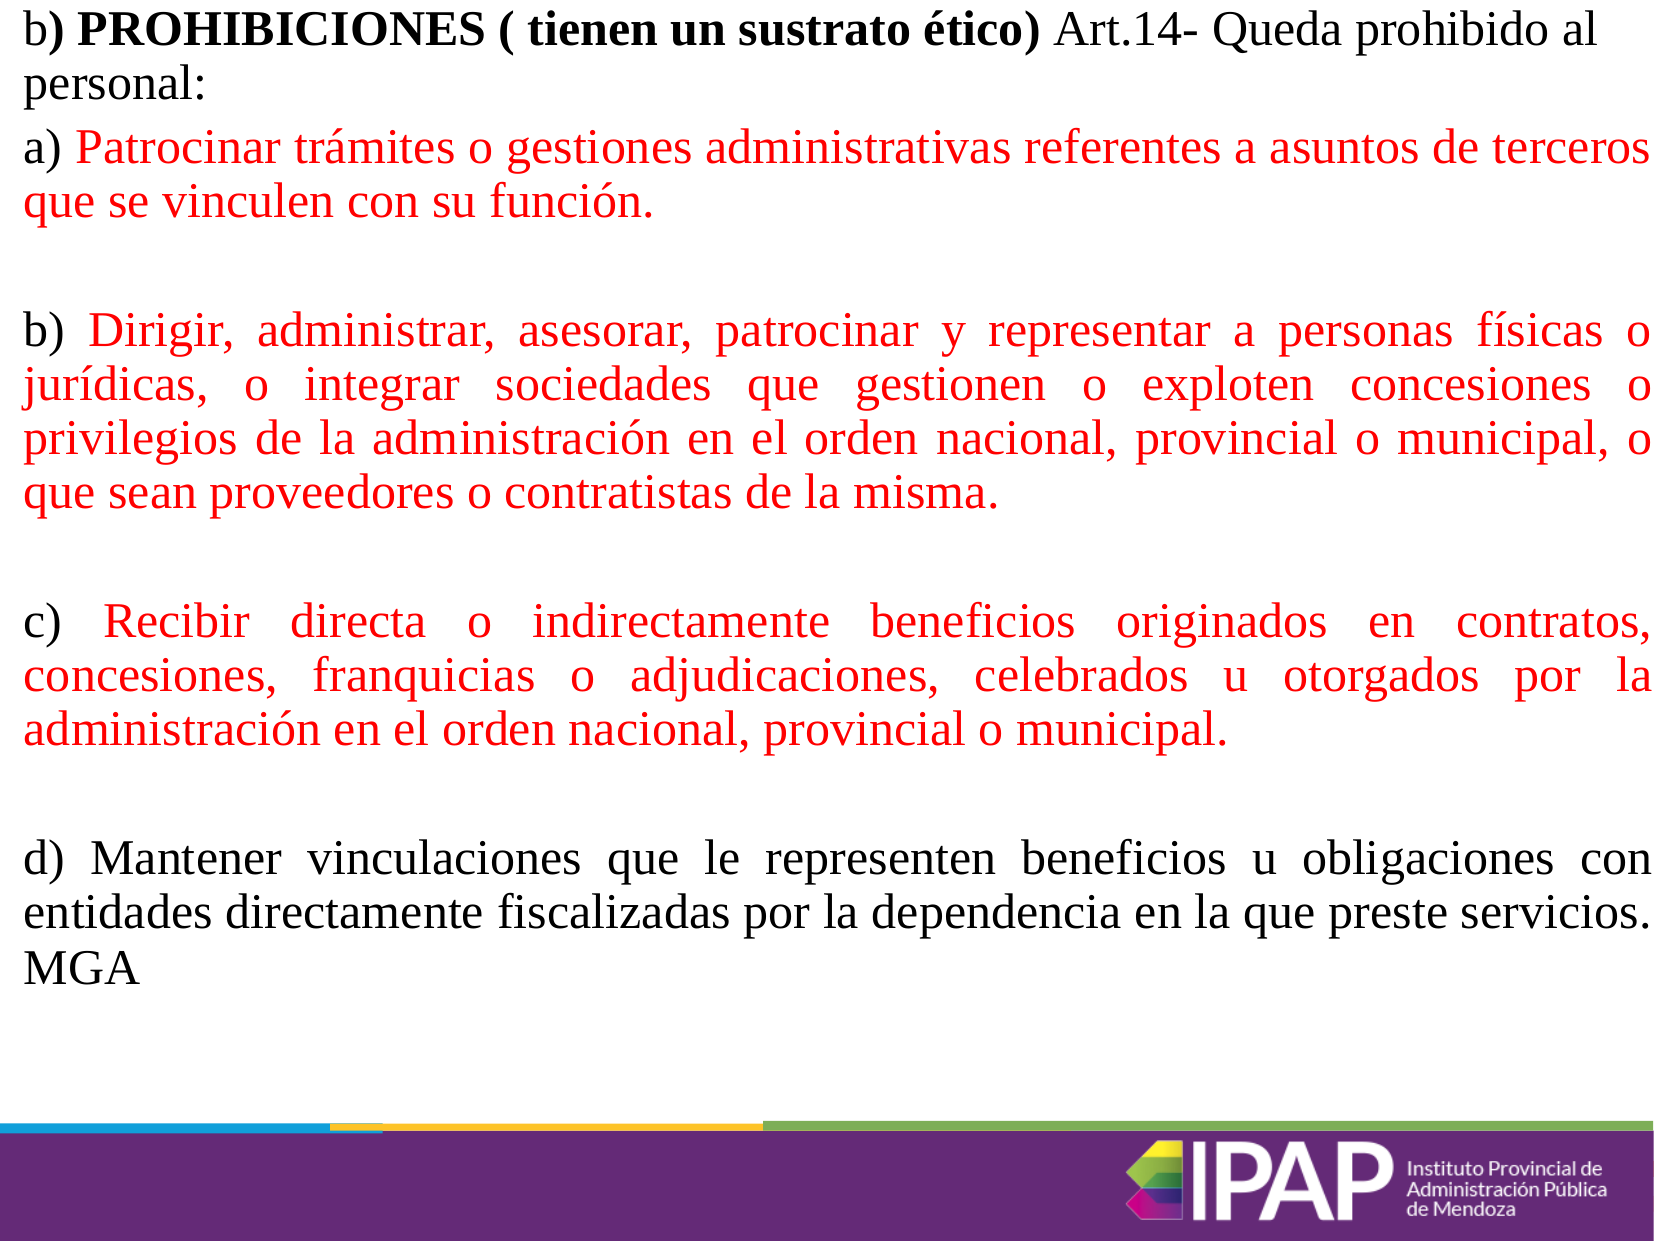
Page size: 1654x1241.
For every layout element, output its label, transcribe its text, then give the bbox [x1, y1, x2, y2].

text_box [0, 1120, 1654, 1241]
list b) PROHIBICIONES ( tienen un sustrato ético) Art.14- Queda prohibido al personal: a) Patrocinar trámites o gestiones administrativas referentes a asuntos de terceros que se vinculen con su función. b) Dirigir, administrar, asesorar, patrocinar y representar a personas físicas o jurídicas, o integrar sociedades que gestionen o exploten concesiones o privilegios de la administración en el orden nacional, provincial o municipal, o que sean proveedores o contratistas de la misma. c) Recibir directa o indirectamente beneficios originados en contratos, concesiones, franquicias o adjudicaciones, celebrados u otorgados por la administración en el orden nacional, provincial o municipal. d) Mantener vinculaciones que le representen beneficios u obligaciones con entidades directamente fiscalizadas por la dependencia en la que preste servicios. MGA [23, 0, 1654, 1119]
